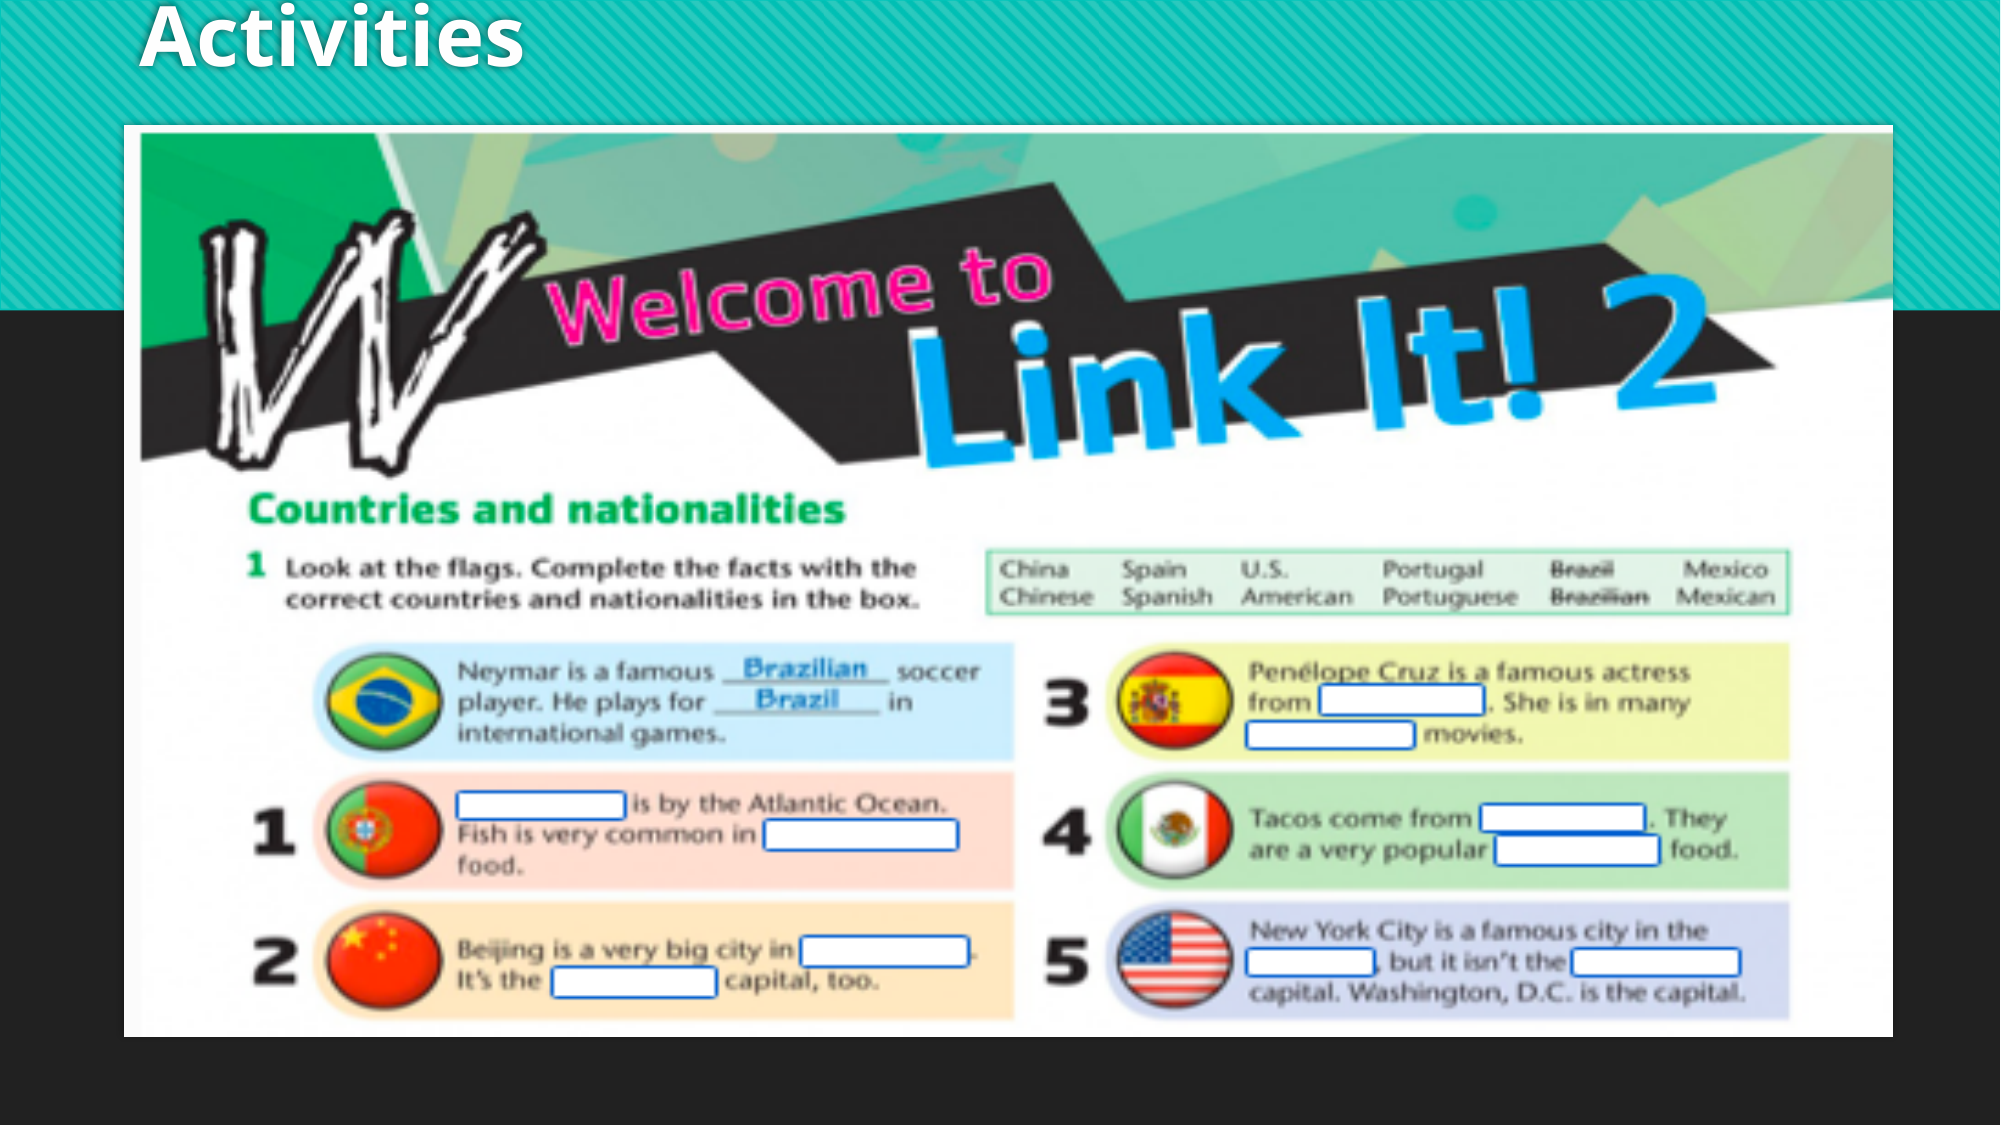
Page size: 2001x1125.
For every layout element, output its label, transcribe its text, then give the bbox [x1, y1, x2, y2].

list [123, 125, 1893, 1037]
title Activities [124, 0, 636, 91]
